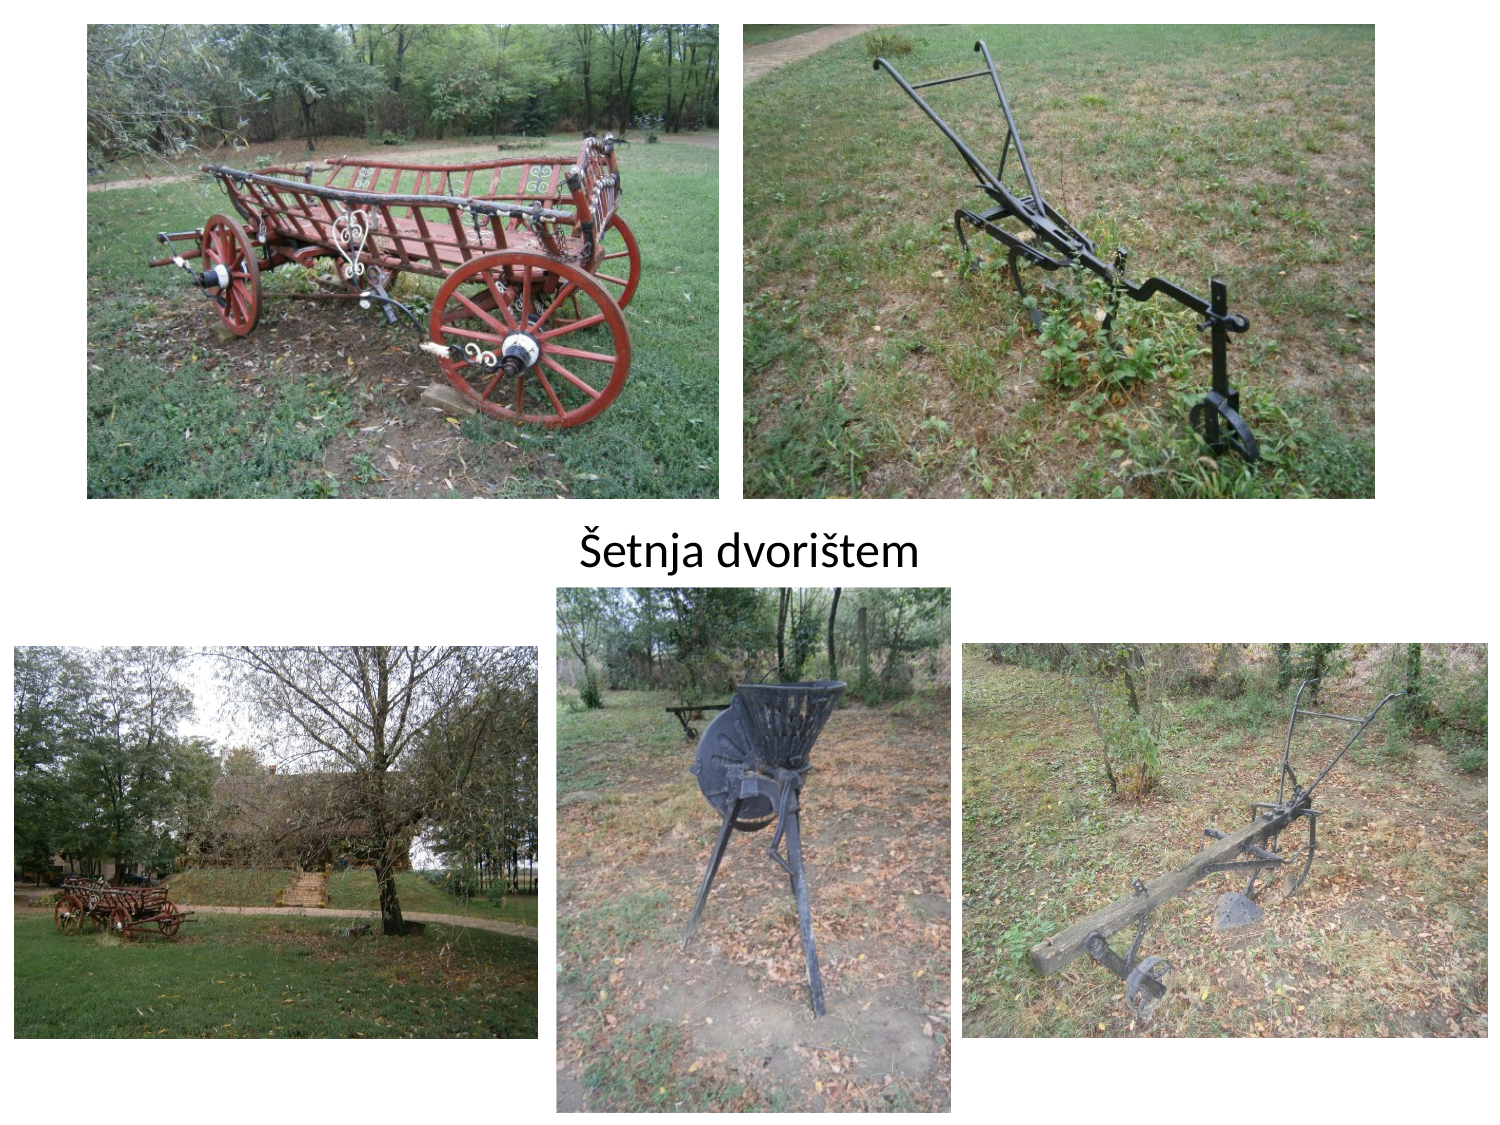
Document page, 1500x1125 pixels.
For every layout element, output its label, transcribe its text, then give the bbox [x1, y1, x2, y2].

title Šetnja dvorištem [75, 487, 1425, 608]
picture [87, 24, 719, 499]
picture [14, 588, 1488, 1112]
picture [743, 24, 1376, 499]
